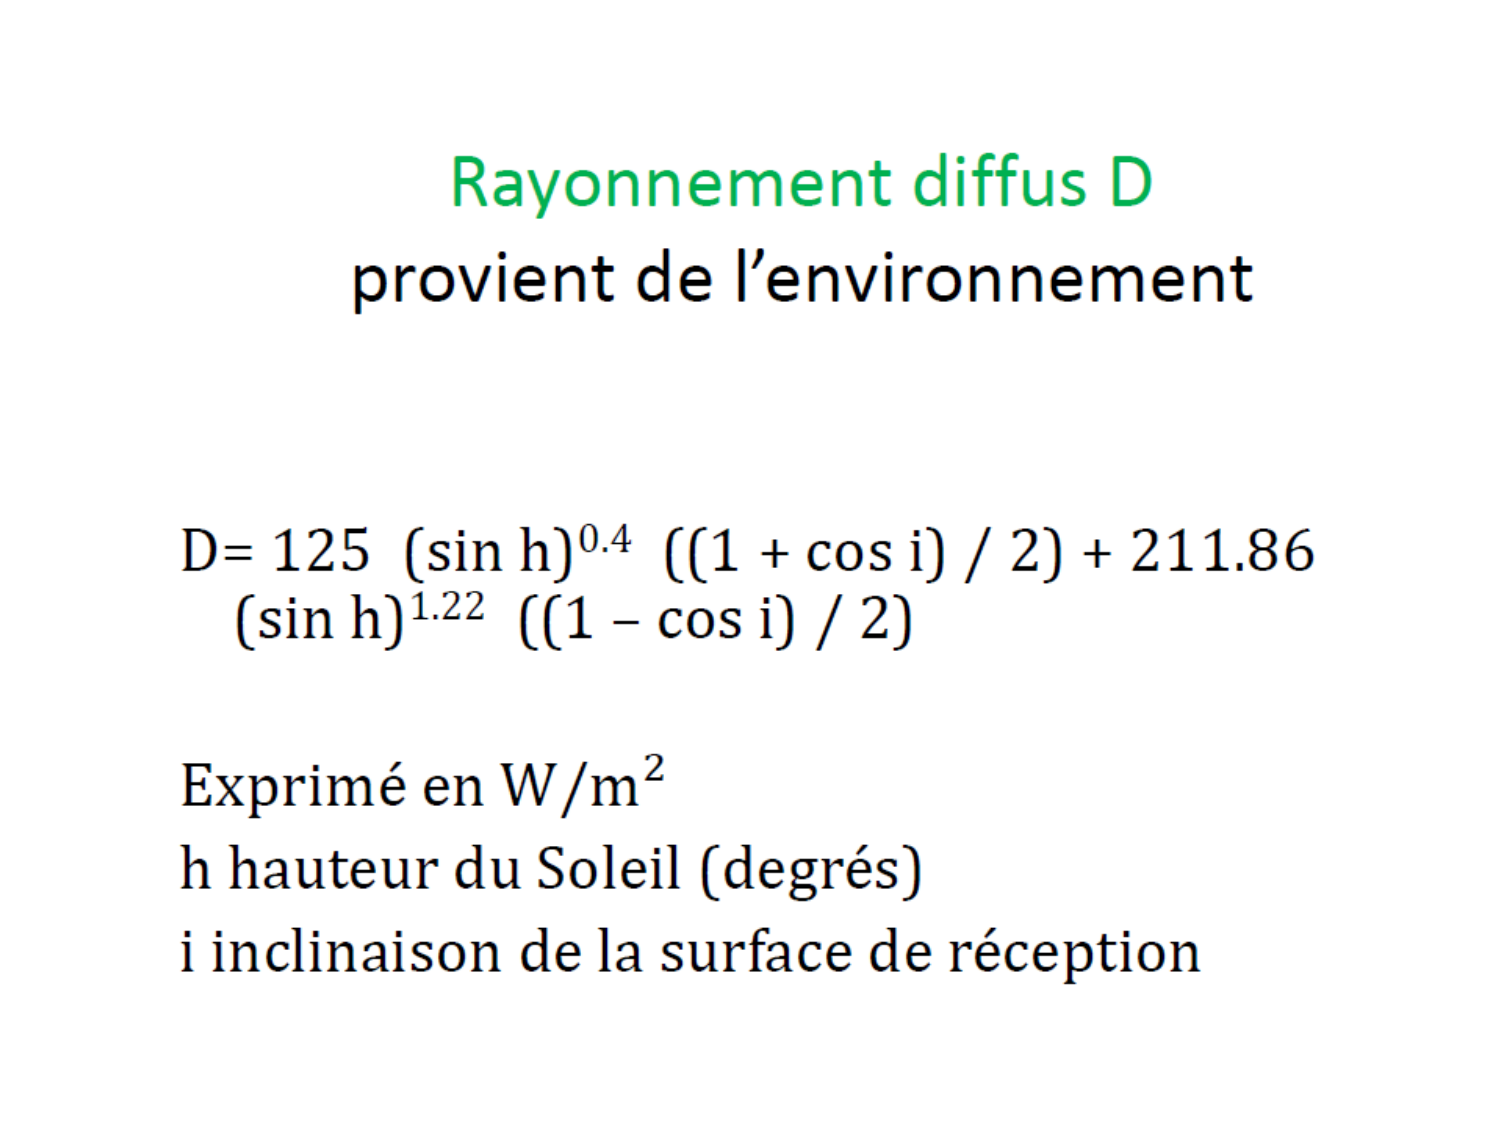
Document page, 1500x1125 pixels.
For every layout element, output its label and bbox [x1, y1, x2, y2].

picture [110, 125, 1390, 1000]
